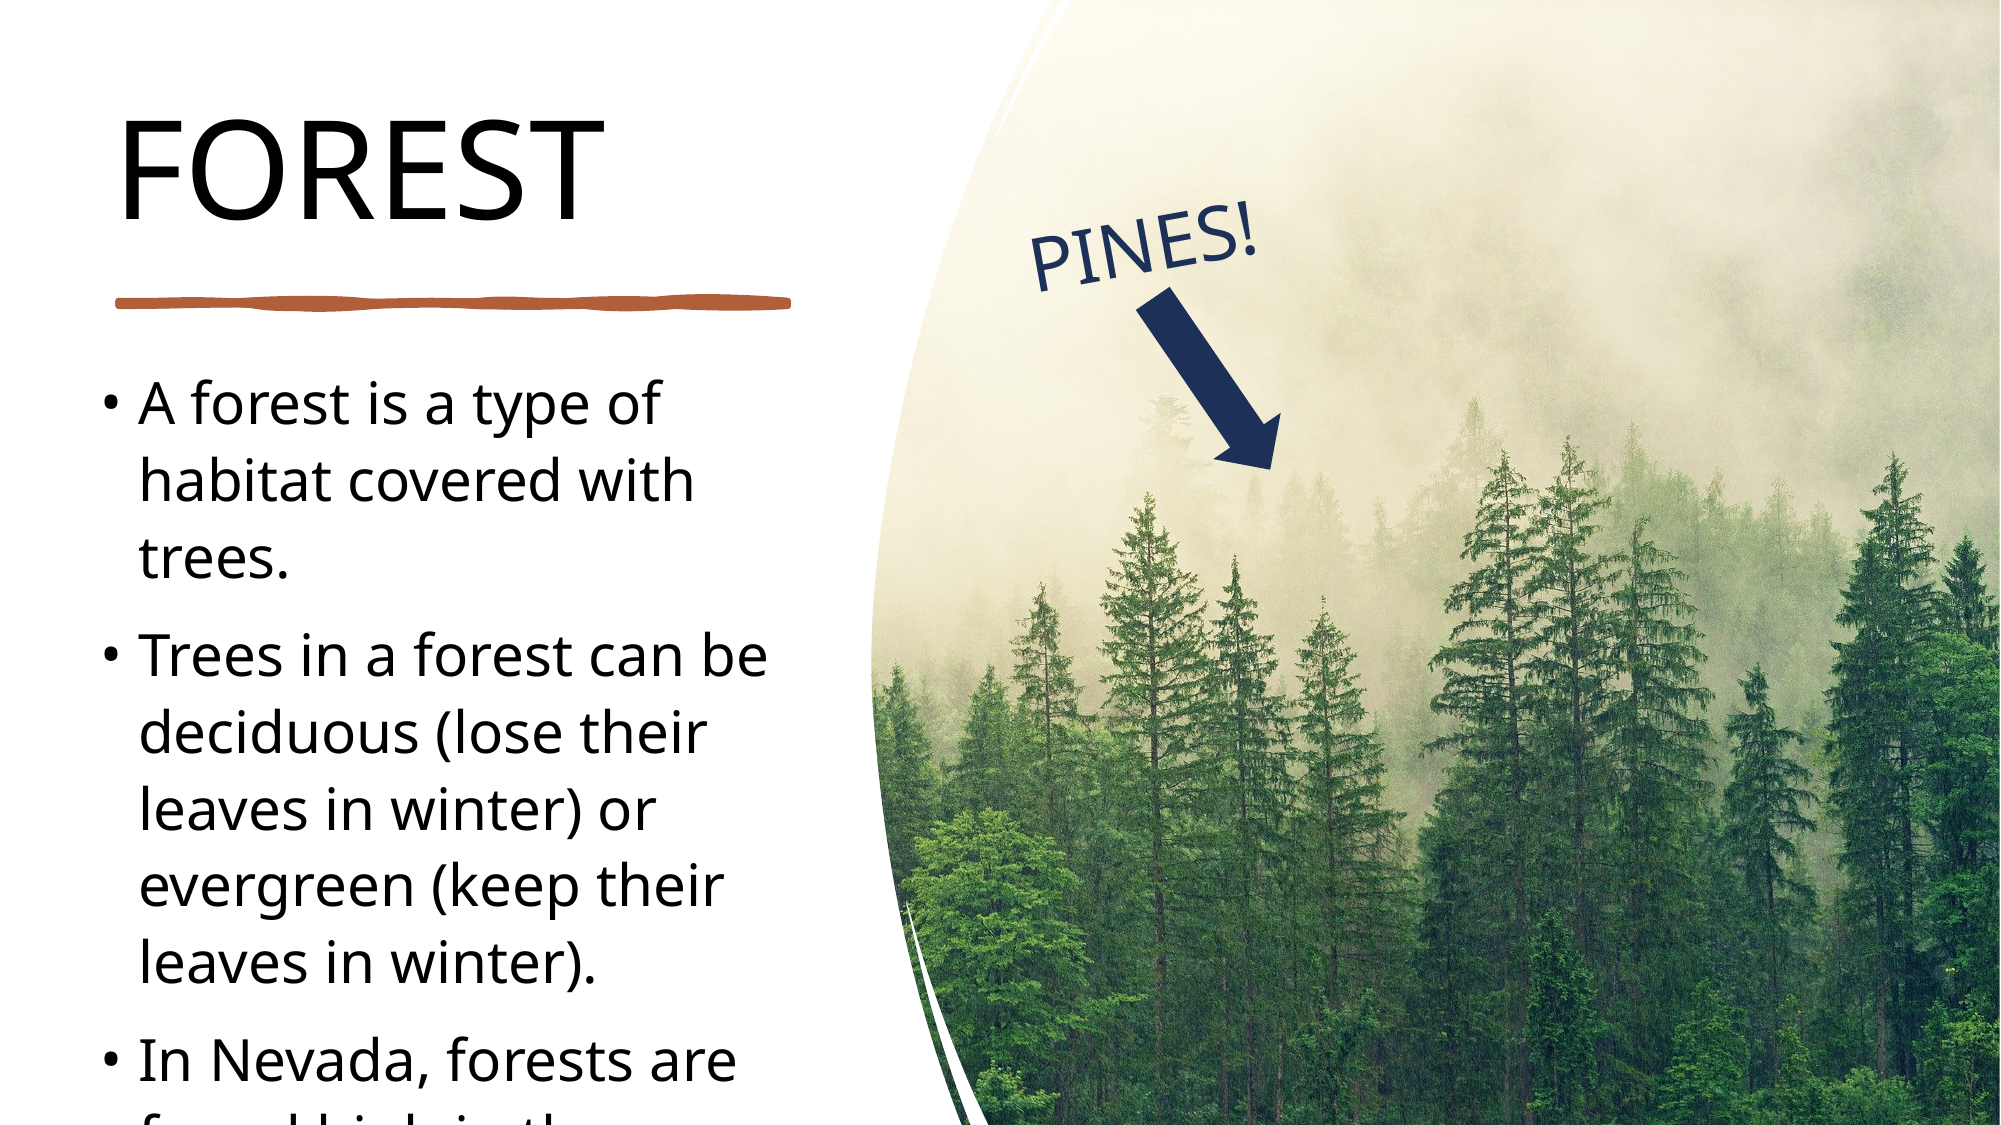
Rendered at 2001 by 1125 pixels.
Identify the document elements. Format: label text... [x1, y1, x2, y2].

list A forest is a type of habitat covered with trees. Trees in a forest can be deciduous (lose their leaves in winter) or evergreen (keep their leaves in winter). In Nevada, forests are found high in the mountains. Even though Nevada is known as a desert state, we have more mountain ranges than any other state! [85, 351, 850, 897]
picture [871, 0, 2000, 1125]
title FOREST [98, 62, 815, 255]
text_box [0, 0, 868, 1125]
text_box [118, 297, 788, 309]
